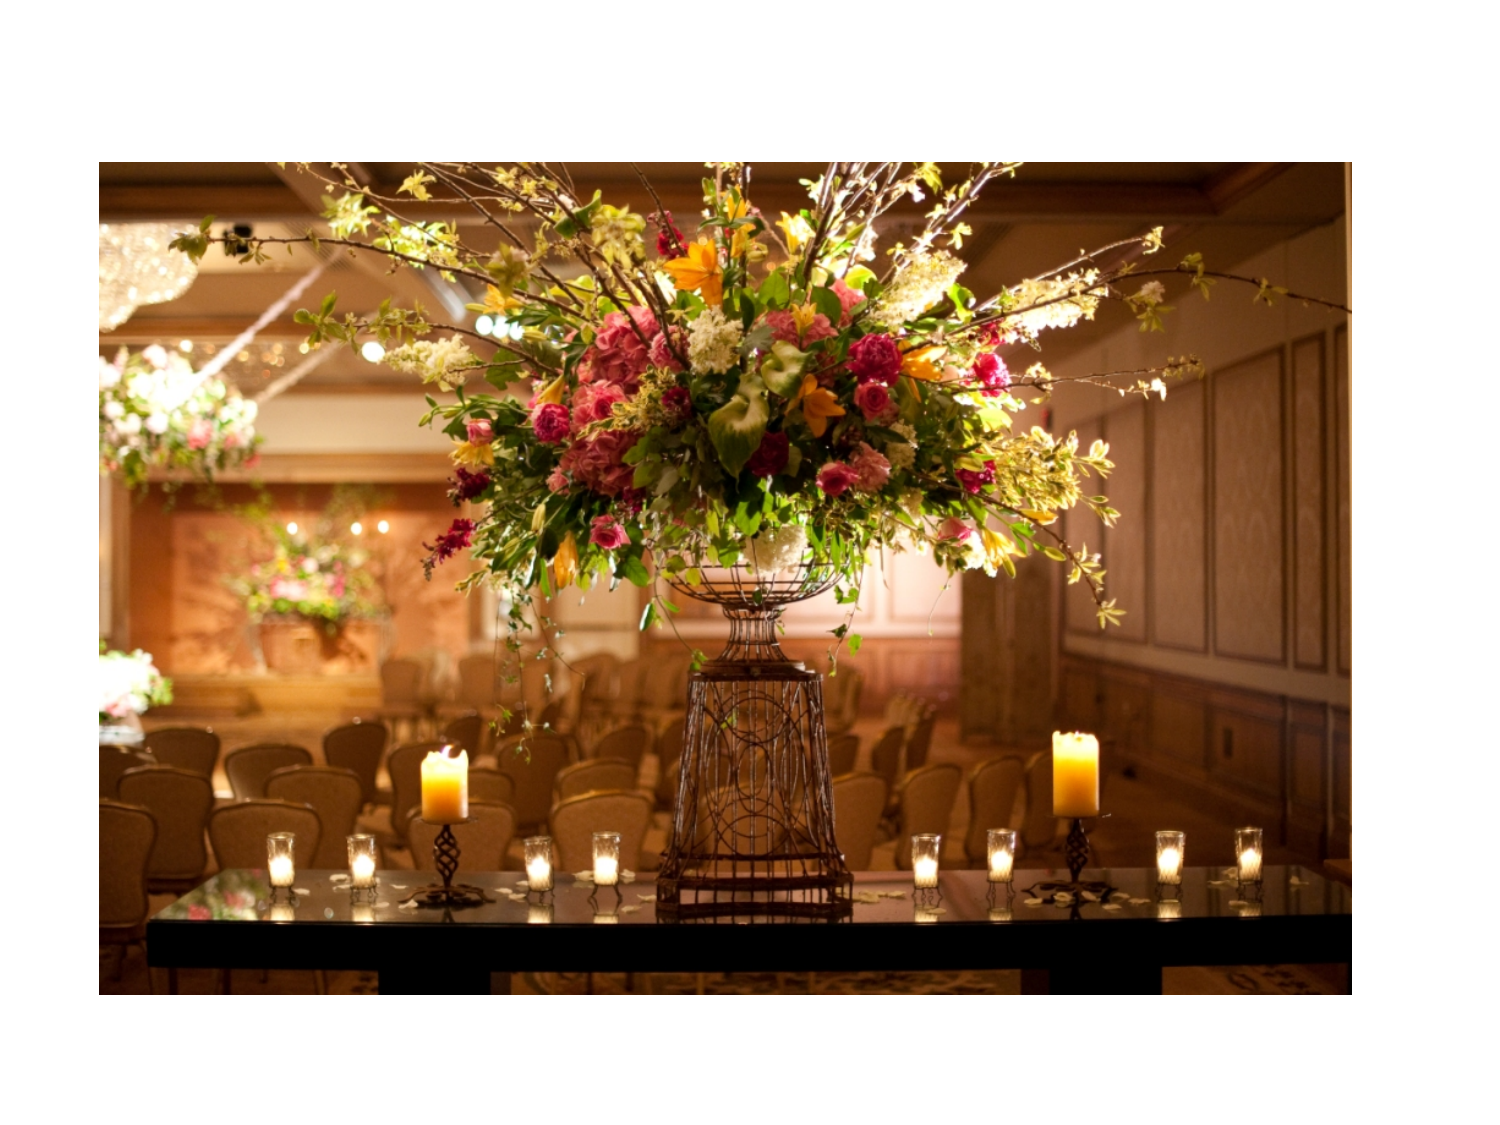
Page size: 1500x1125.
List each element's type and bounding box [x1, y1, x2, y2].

picture [99, 162, 1352, 995]
